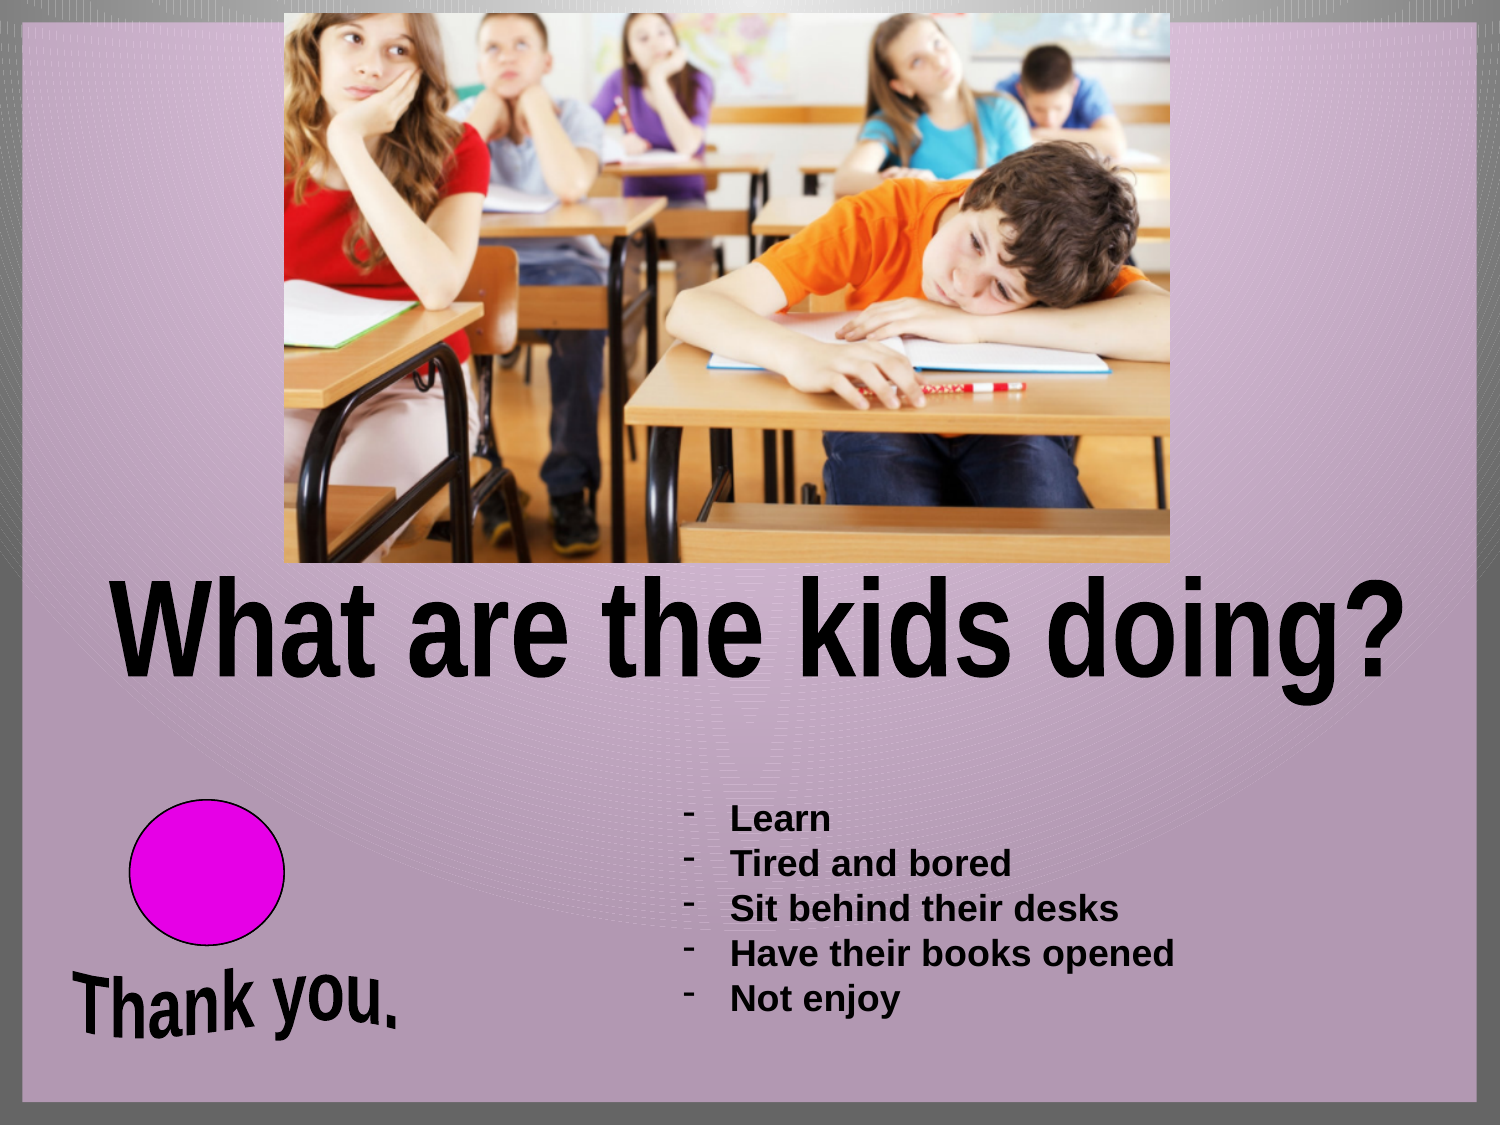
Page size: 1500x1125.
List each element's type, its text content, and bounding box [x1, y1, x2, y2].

picture [283, 13, 1170, 563]
text_box [129, 799, 285, 946]
text_box Learn Tired and bored Sit behind their desks Have their books opened Not enjoy [668, 786, 1363, 1072]
